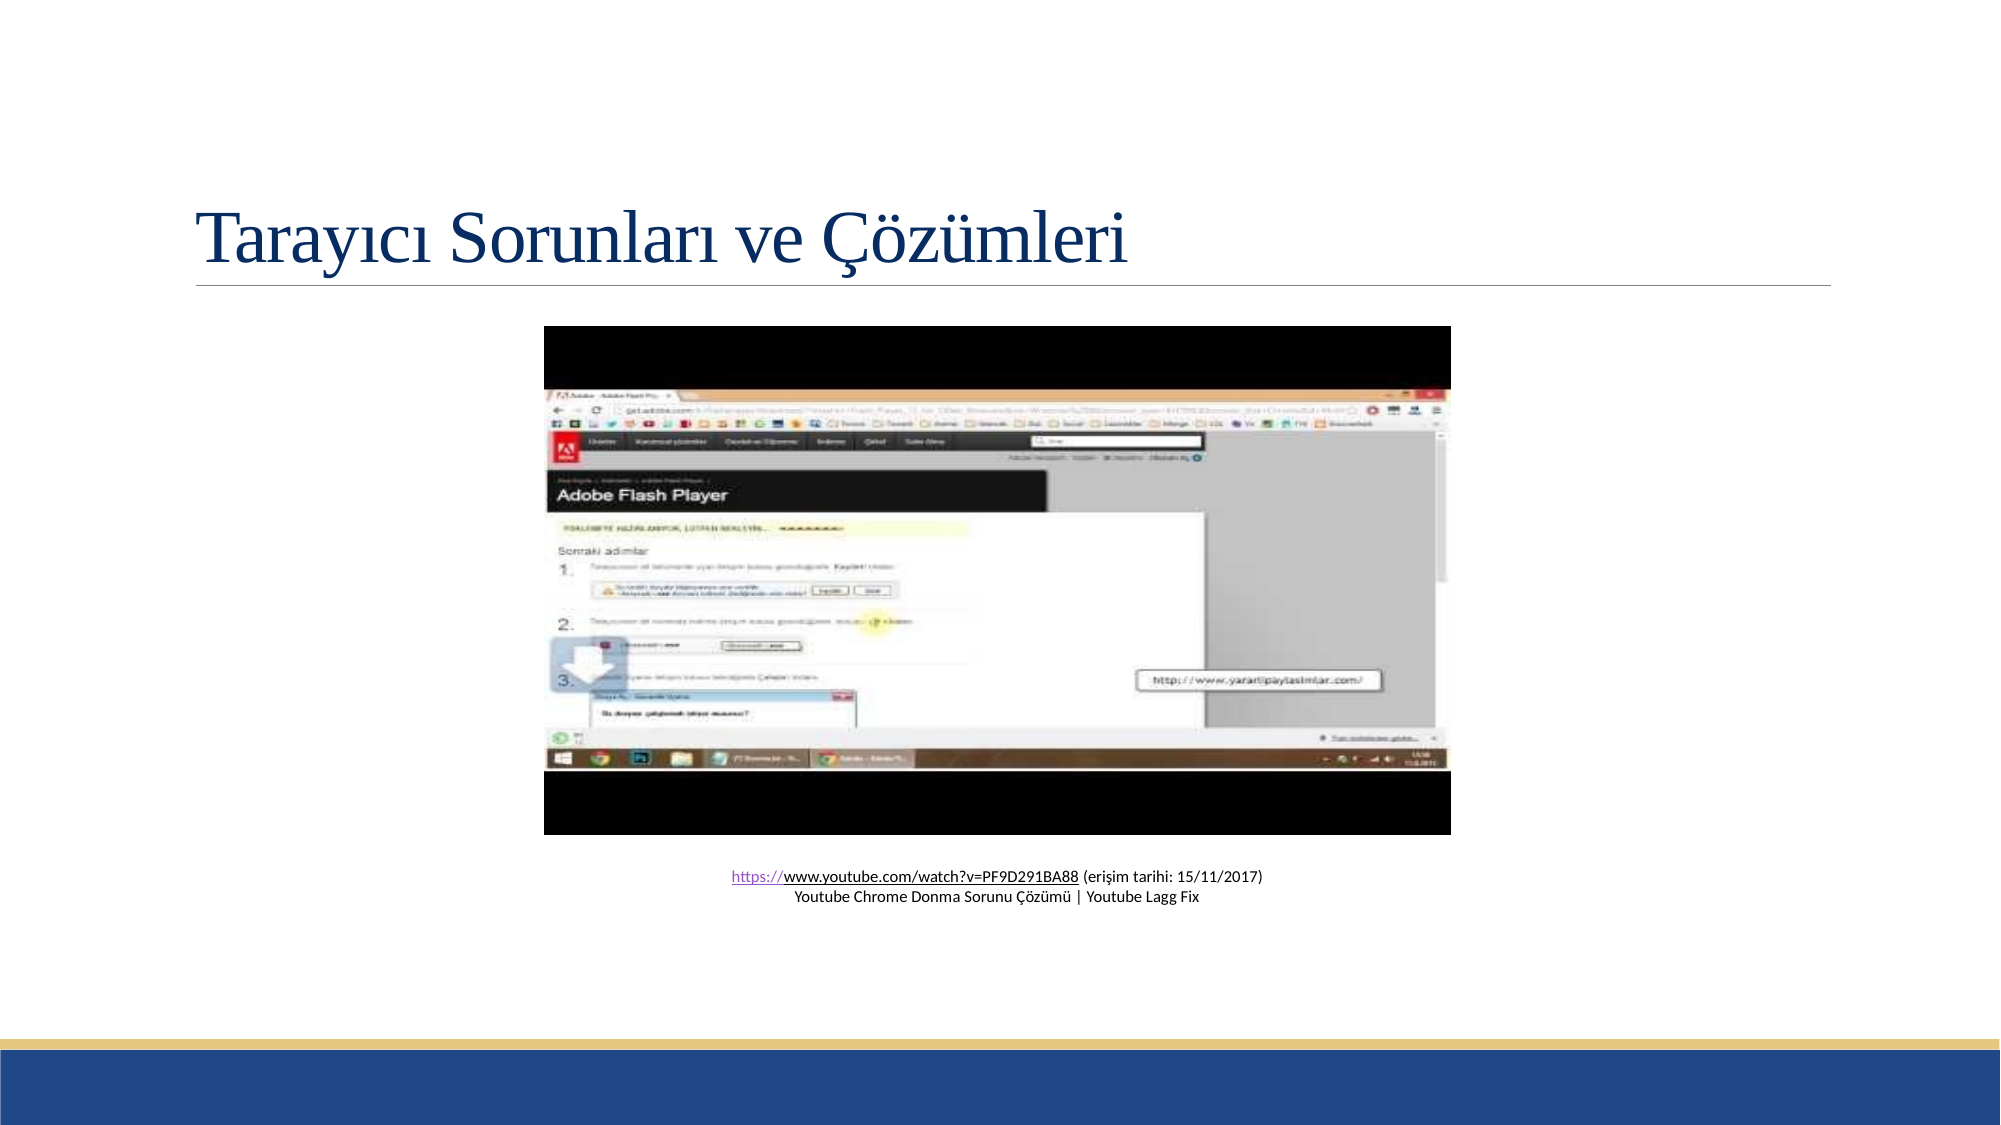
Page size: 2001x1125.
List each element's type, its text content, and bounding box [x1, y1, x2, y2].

text_box https://www.youtube.com/watch?v=PF9D291BA88 (erişim tarihi: 15/11/2017) Youtube Chrome Donma Sorunu Çözümü | Youtube Lagg Fix [543, 858, 1451, 914]
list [543, 324, 1452, 837]
title Tarayıcı Sorunları ve Çözümleri [180, 47, 1830, 285]
